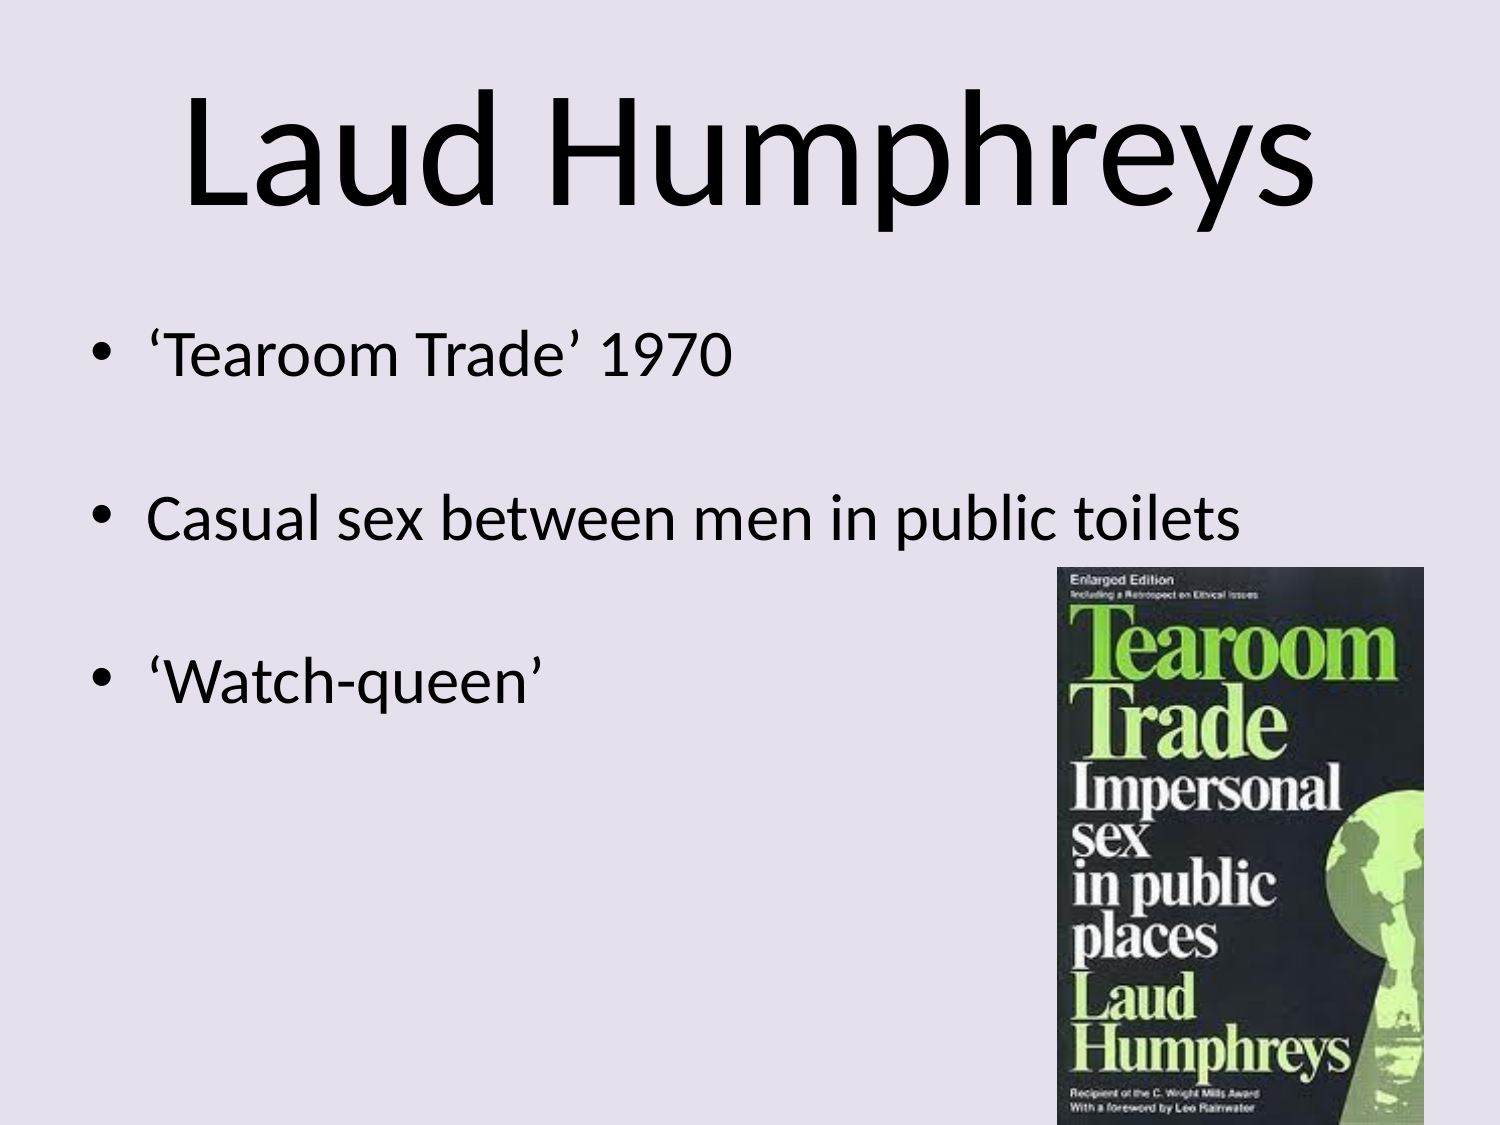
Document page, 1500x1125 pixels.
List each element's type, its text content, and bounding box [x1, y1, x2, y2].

picture [1056, 567, 1424, 1125]
title Laud Humphreys [75, 45, 1425, 233]
list ‘Tearoom Trade’ 1970 Casual sex between men in public toilets ‘Watch-queen’ [75, 302, 1425, 1005]
